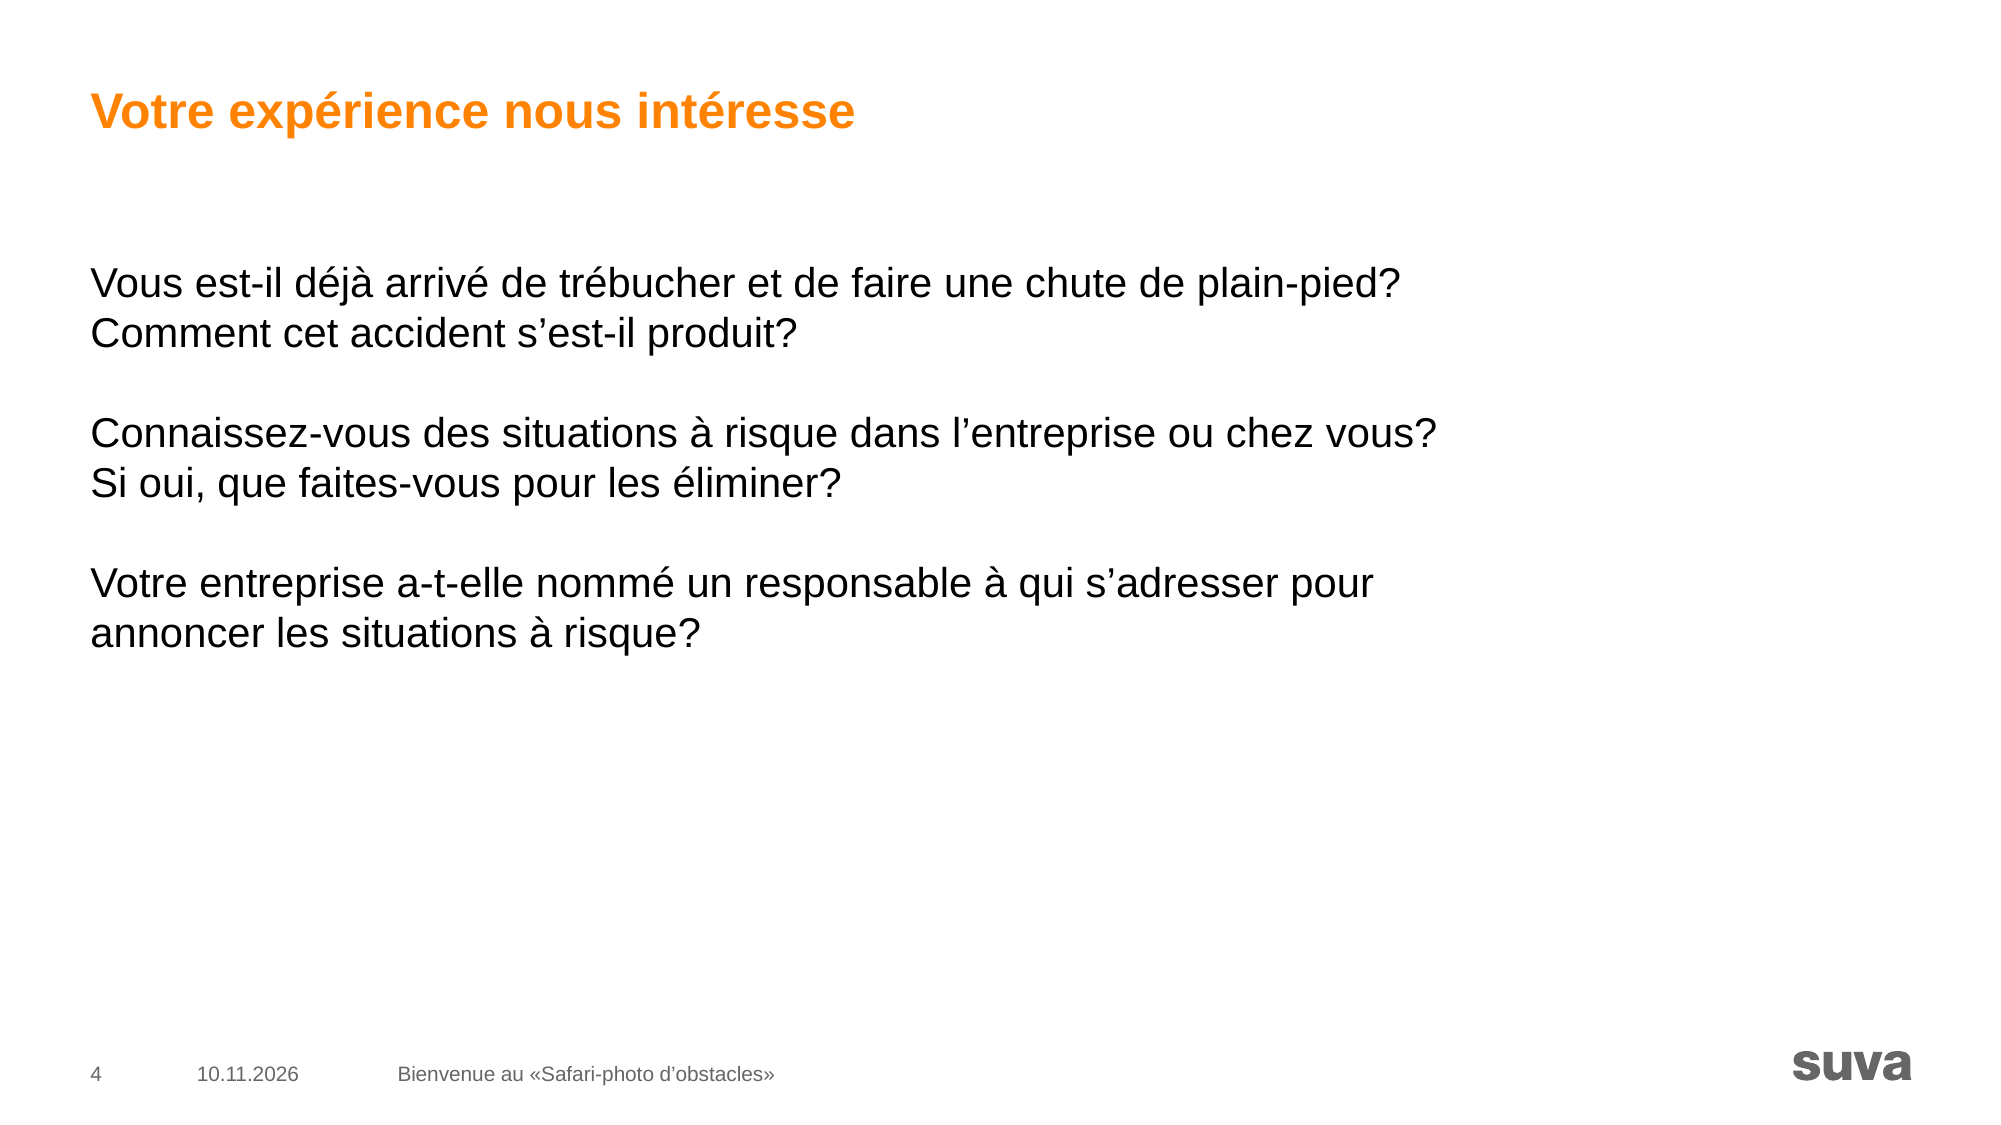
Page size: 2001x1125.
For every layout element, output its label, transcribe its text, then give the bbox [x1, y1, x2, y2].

title Votre expérience nous intéresse [90, 78, 1910, 220]
footer Bienvenue au «Safari-photo d’obstacles» [397, 1057, 1686, 1088]
slide_number 4 [90, 1057, 174, 1088]
list Vous est-il déjà arrivé de trébucher et de faire une chute de plain-pied? Comment cet accident s’est-il produit? Connaissez-vous des situations à risque dans l’entreprise ou chez vous? Si oui, que faites-vous pour les éliminer? Votre entreprise a-t-elle nommé un responsable à qui s’adresser pour annoncer les situations à risque? [90, 255, 1591, 1012]
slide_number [196, 1057, 374, 1088]
